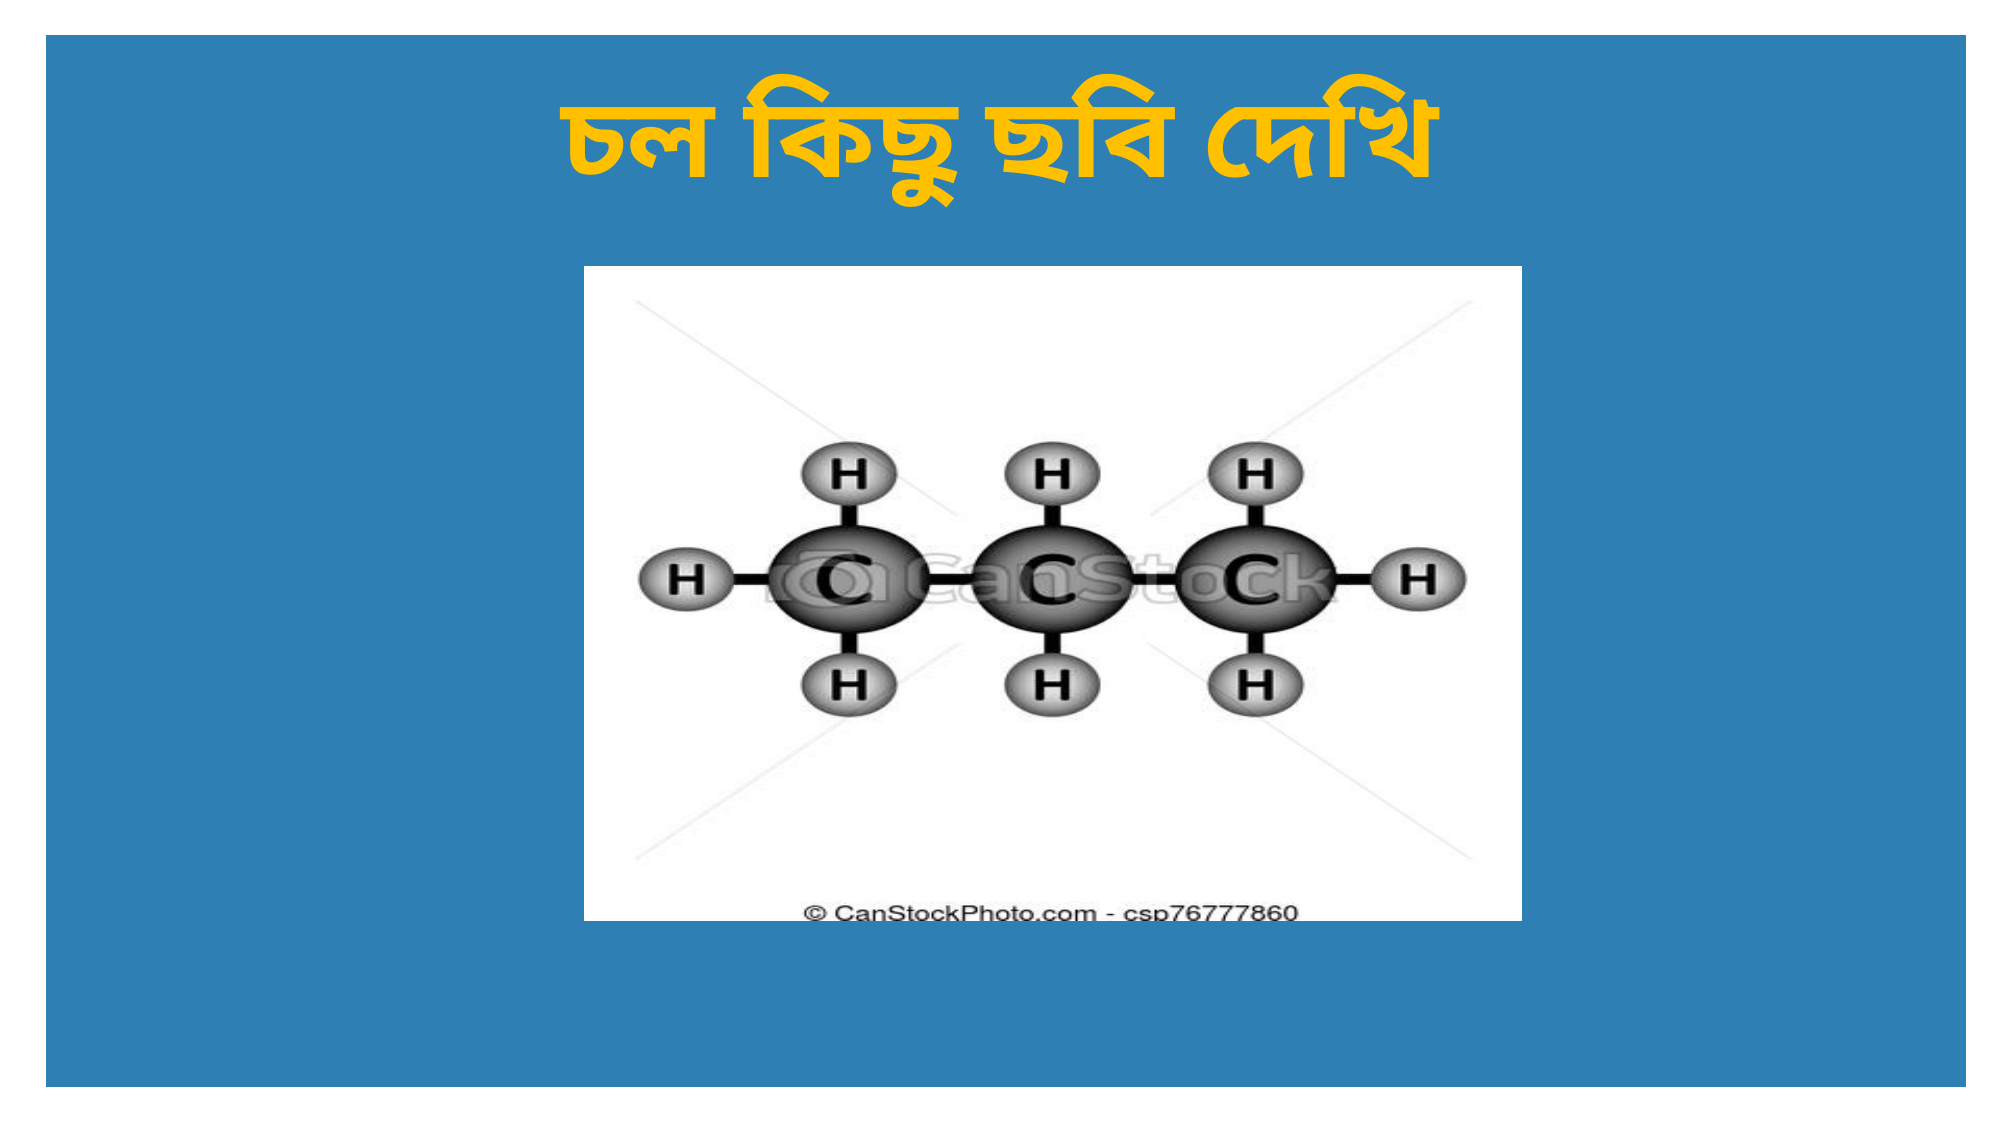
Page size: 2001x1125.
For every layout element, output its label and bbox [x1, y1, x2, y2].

picture [46, 35, 1966, 1087]
